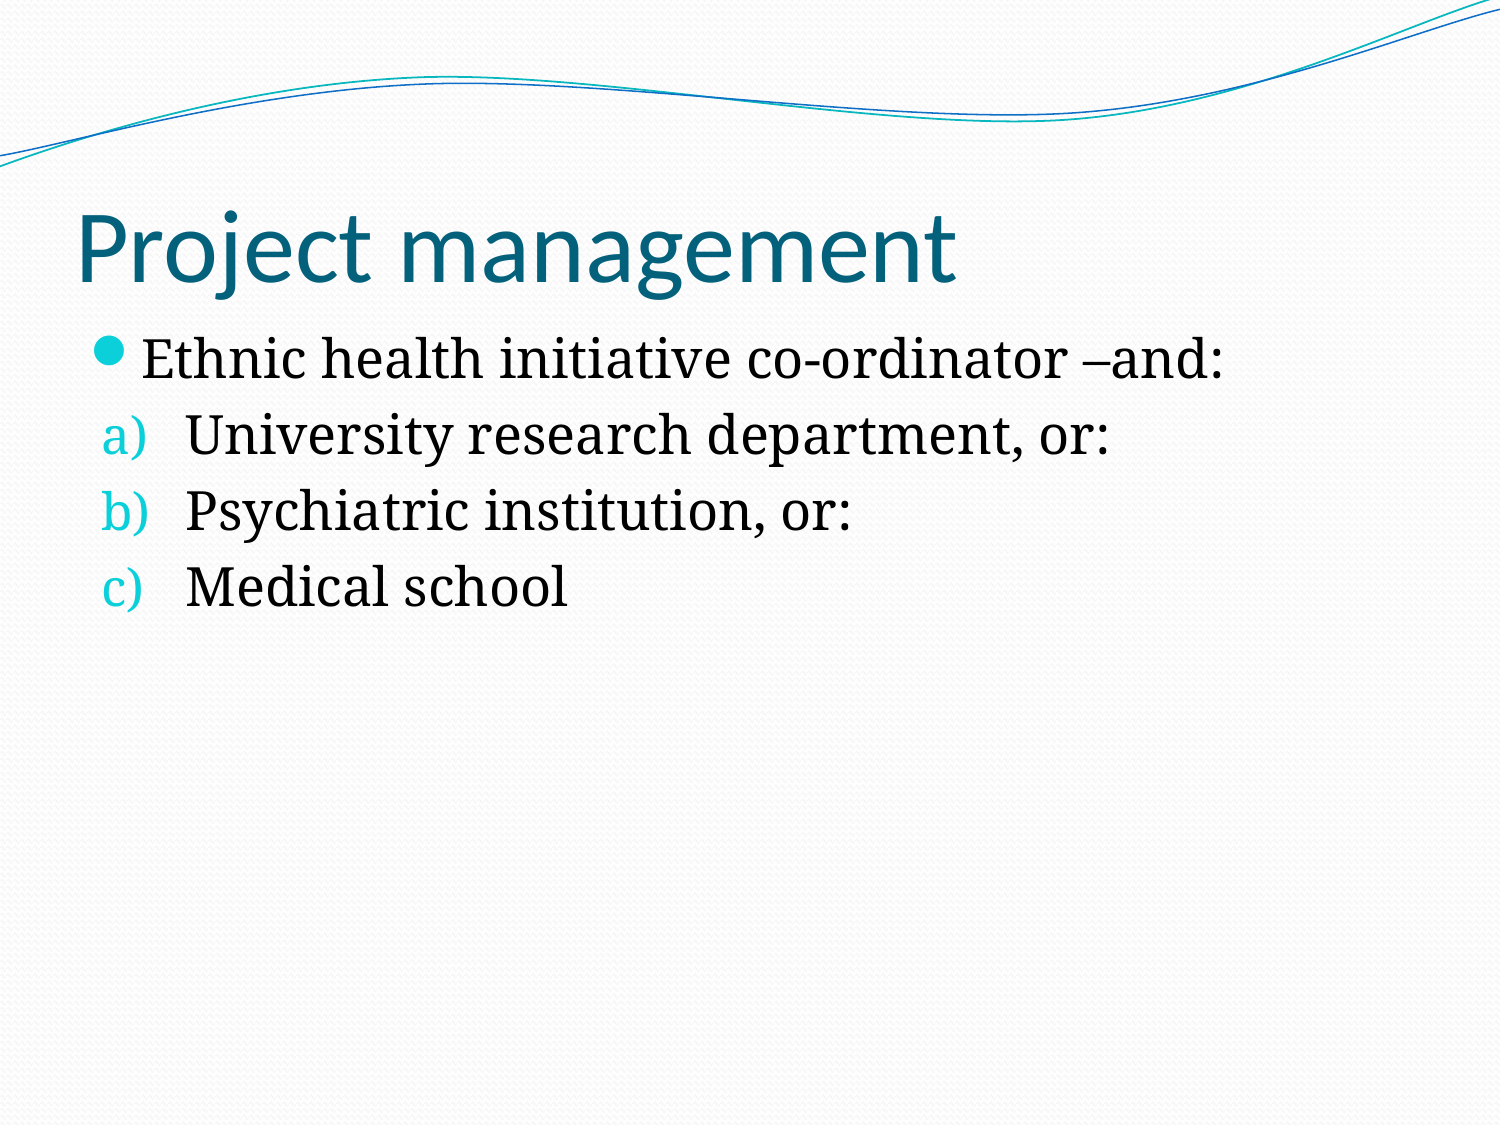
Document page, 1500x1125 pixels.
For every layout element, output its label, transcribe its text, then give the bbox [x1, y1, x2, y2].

title Project management [75, 115, 1425, 303]
list Ethnic health initiative co-ordinator –and: University research department, or: Psychiatric institution, or: Medical school [75, 317, 1425, 1038]
